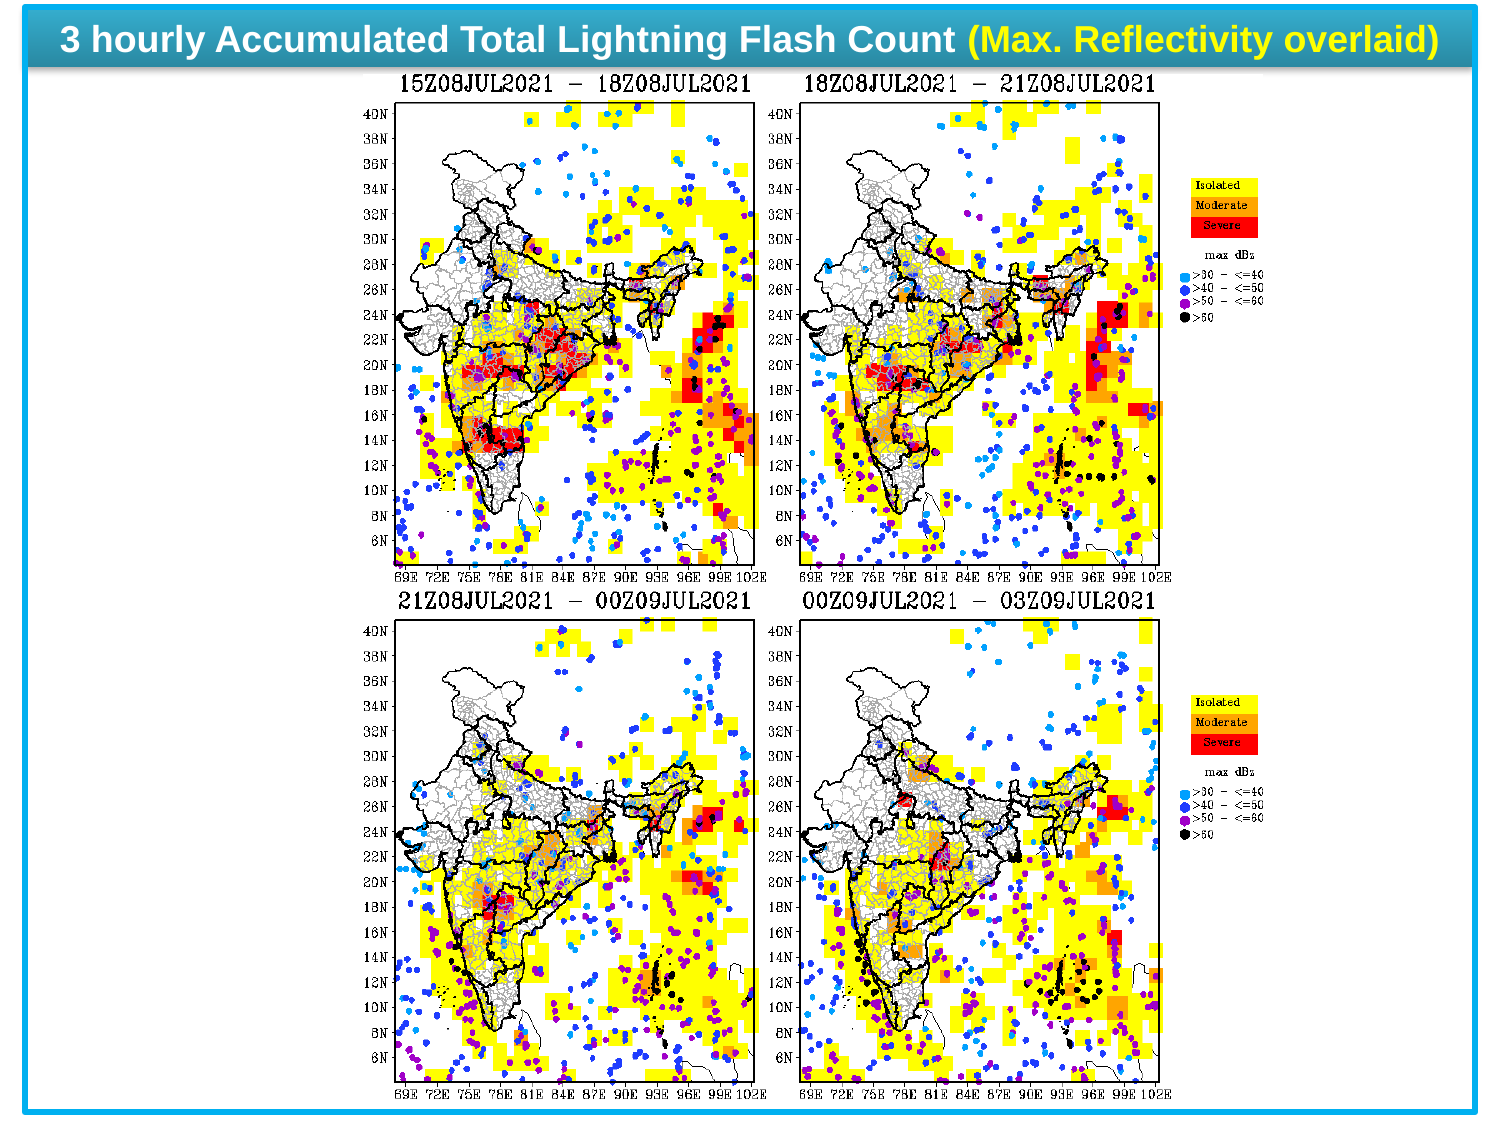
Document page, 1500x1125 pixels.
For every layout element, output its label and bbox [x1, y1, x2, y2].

text_box [23, 5, 1477, 1114]
picture [363, 74, 1263, 1100]
